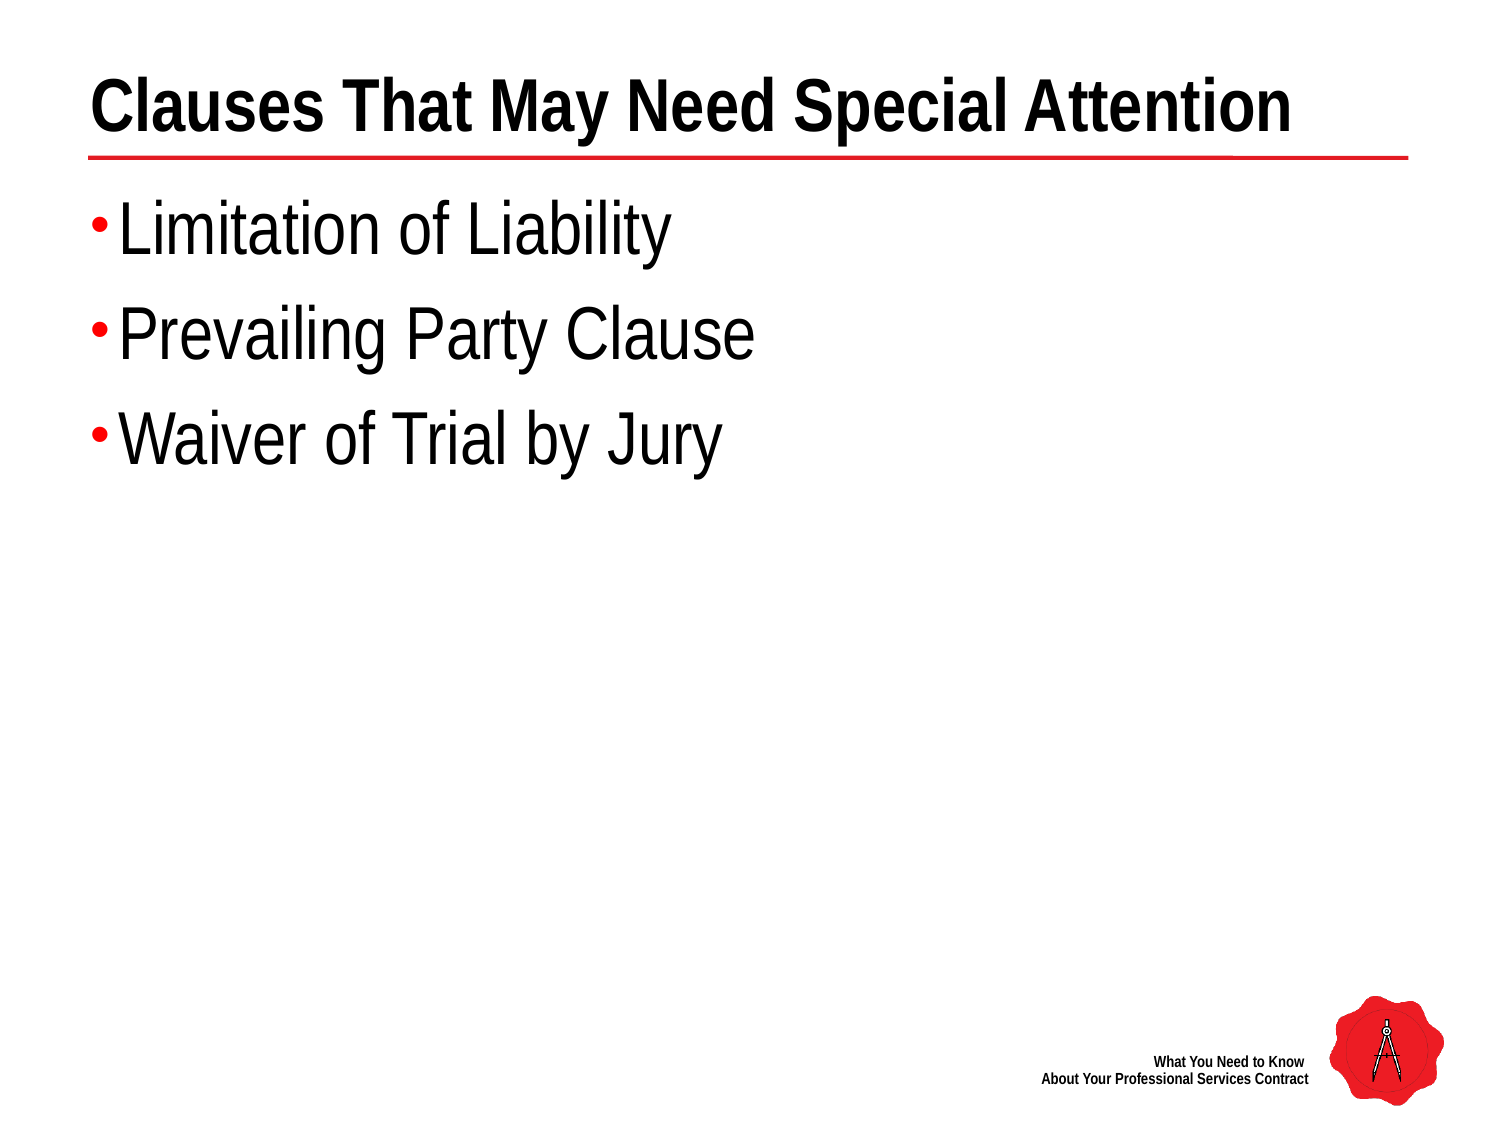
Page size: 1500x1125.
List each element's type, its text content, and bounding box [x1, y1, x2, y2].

title Clauses That May Need Special Attention [75, 32, 1425, 155]
picture [1323, 990, 1452, 1112]
list Limitation of Liability Prevailing Party Clause Waiver of Trial by Jury [75, 171, 1425, 1027]
